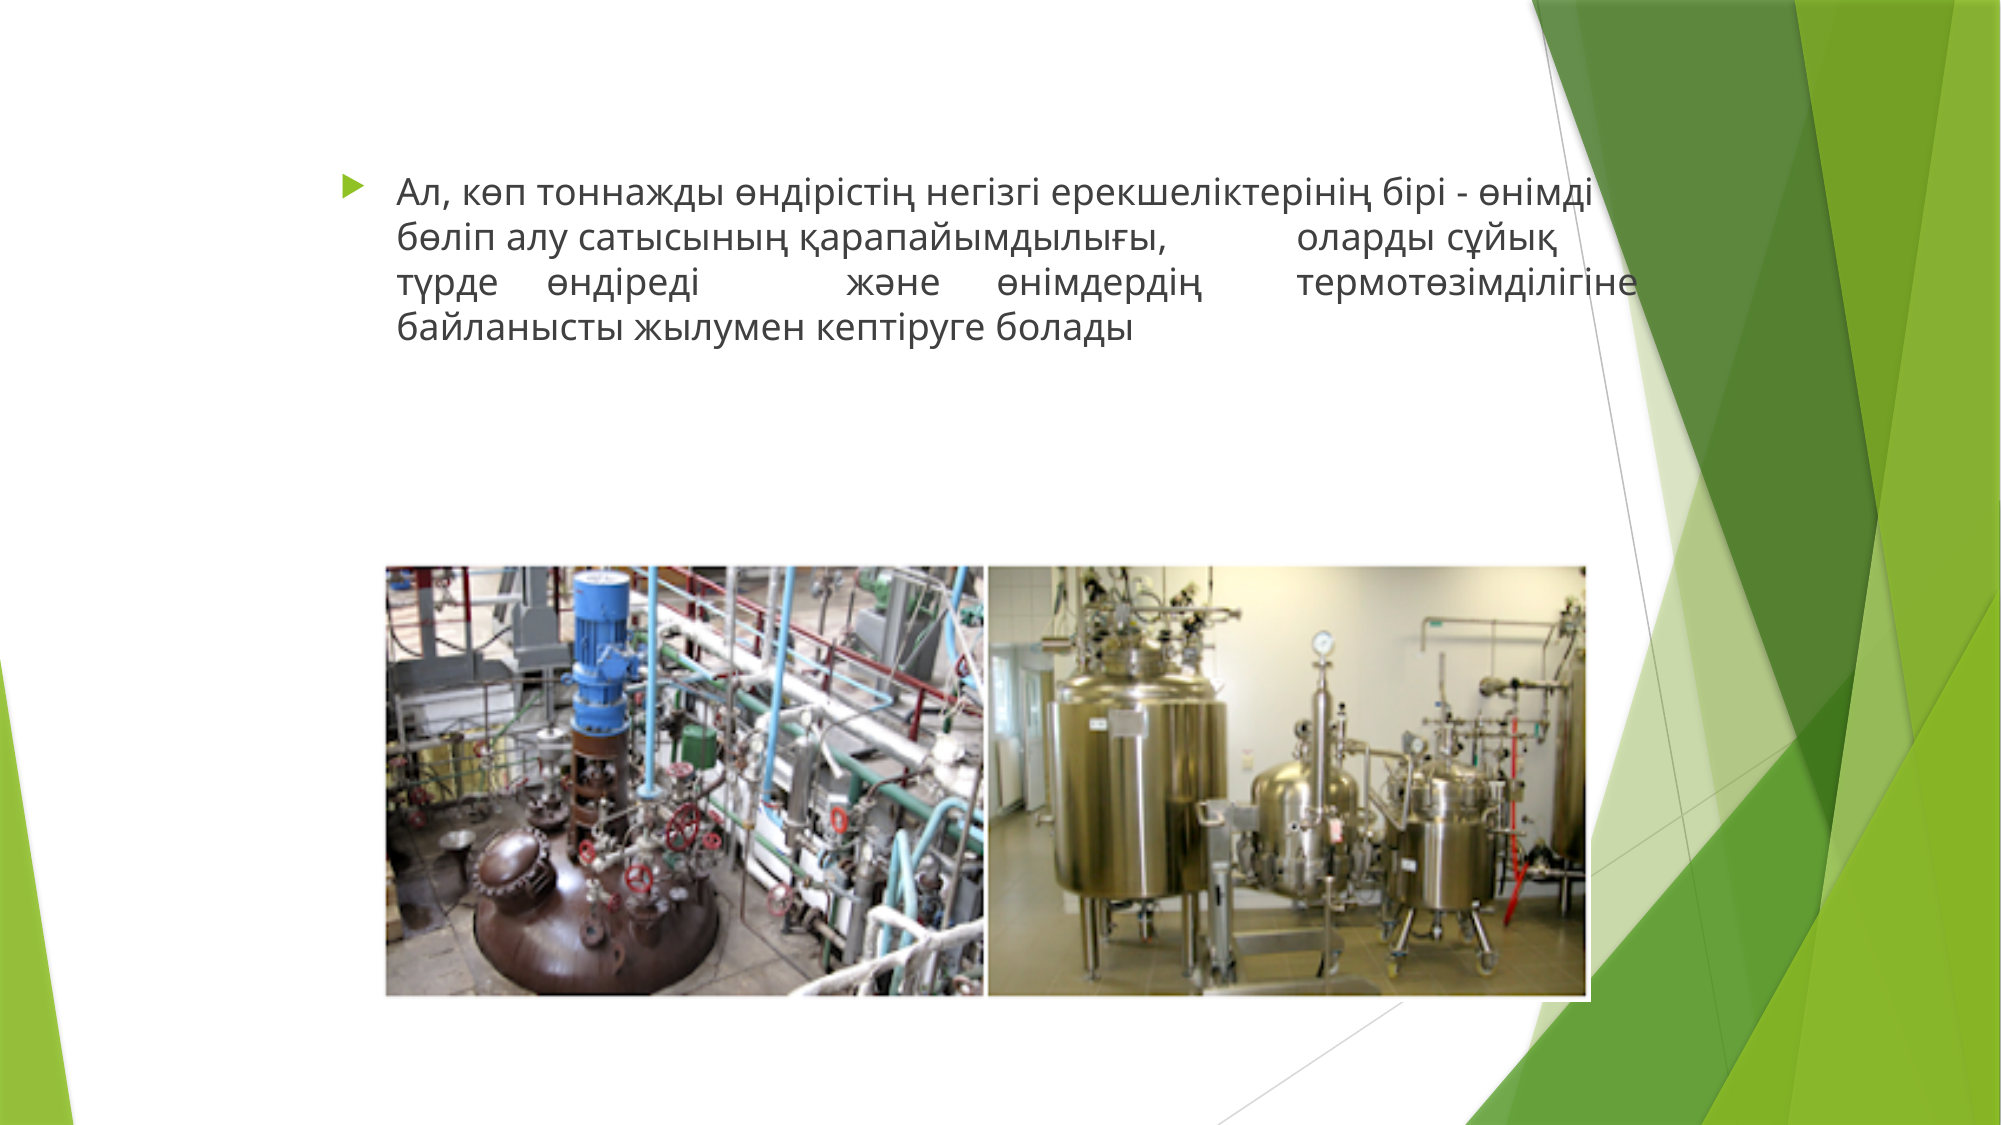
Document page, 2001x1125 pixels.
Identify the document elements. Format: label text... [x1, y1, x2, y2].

picture [382, 561, 1592, 1002]
list Ал, көп тоннажды өндірістің негізгі ерекшеліктерінің бірі - өнімді бөліп алу сатысының қарапайымдылығы, оларды сұйық түрде өндіреді жəне өнімдердің термотөзімділігіне байланысты жылумен кептіруге болады [324, 160, 1675, 1005]
